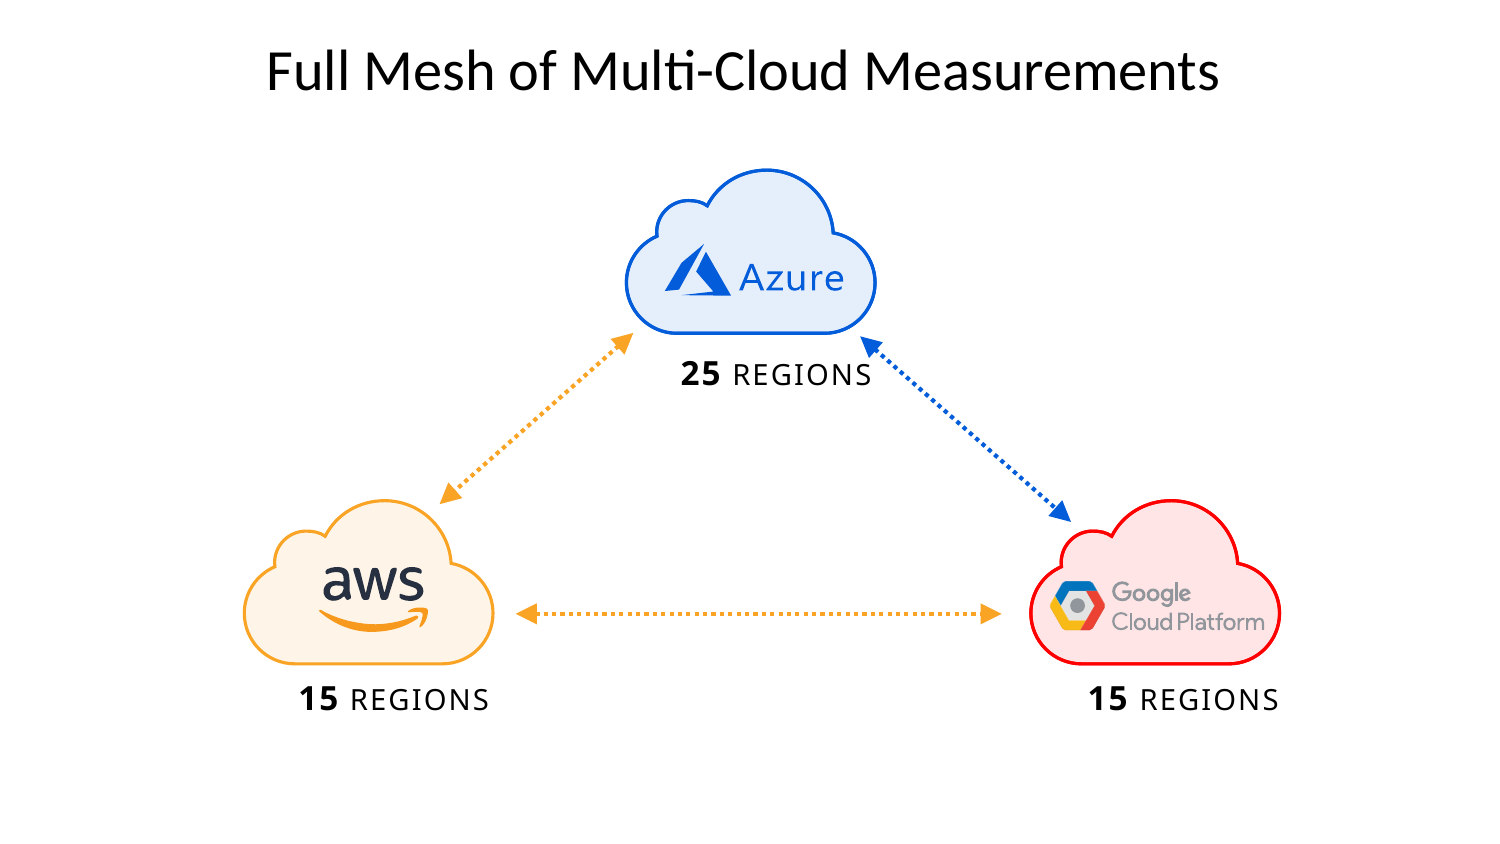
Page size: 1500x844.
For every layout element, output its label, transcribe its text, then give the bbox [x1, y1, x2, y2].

list Full Mesh of Multi-Cloud Measurements [0, 33, 1500, 127]
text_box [860, 336, 1071, 522]
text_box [1030, 500, 1280, 665]
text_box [243, 500, 494, 665]
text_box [439, 332, 634, 505]
text_box 15 REGIONS [1076, 676, 1291, 724]
text_box 25 REGIONS [669, 350, 860, 398]
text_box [625, 169, 876, 334]
text_box 15 REGIONS [287, 676, 501, 724]
